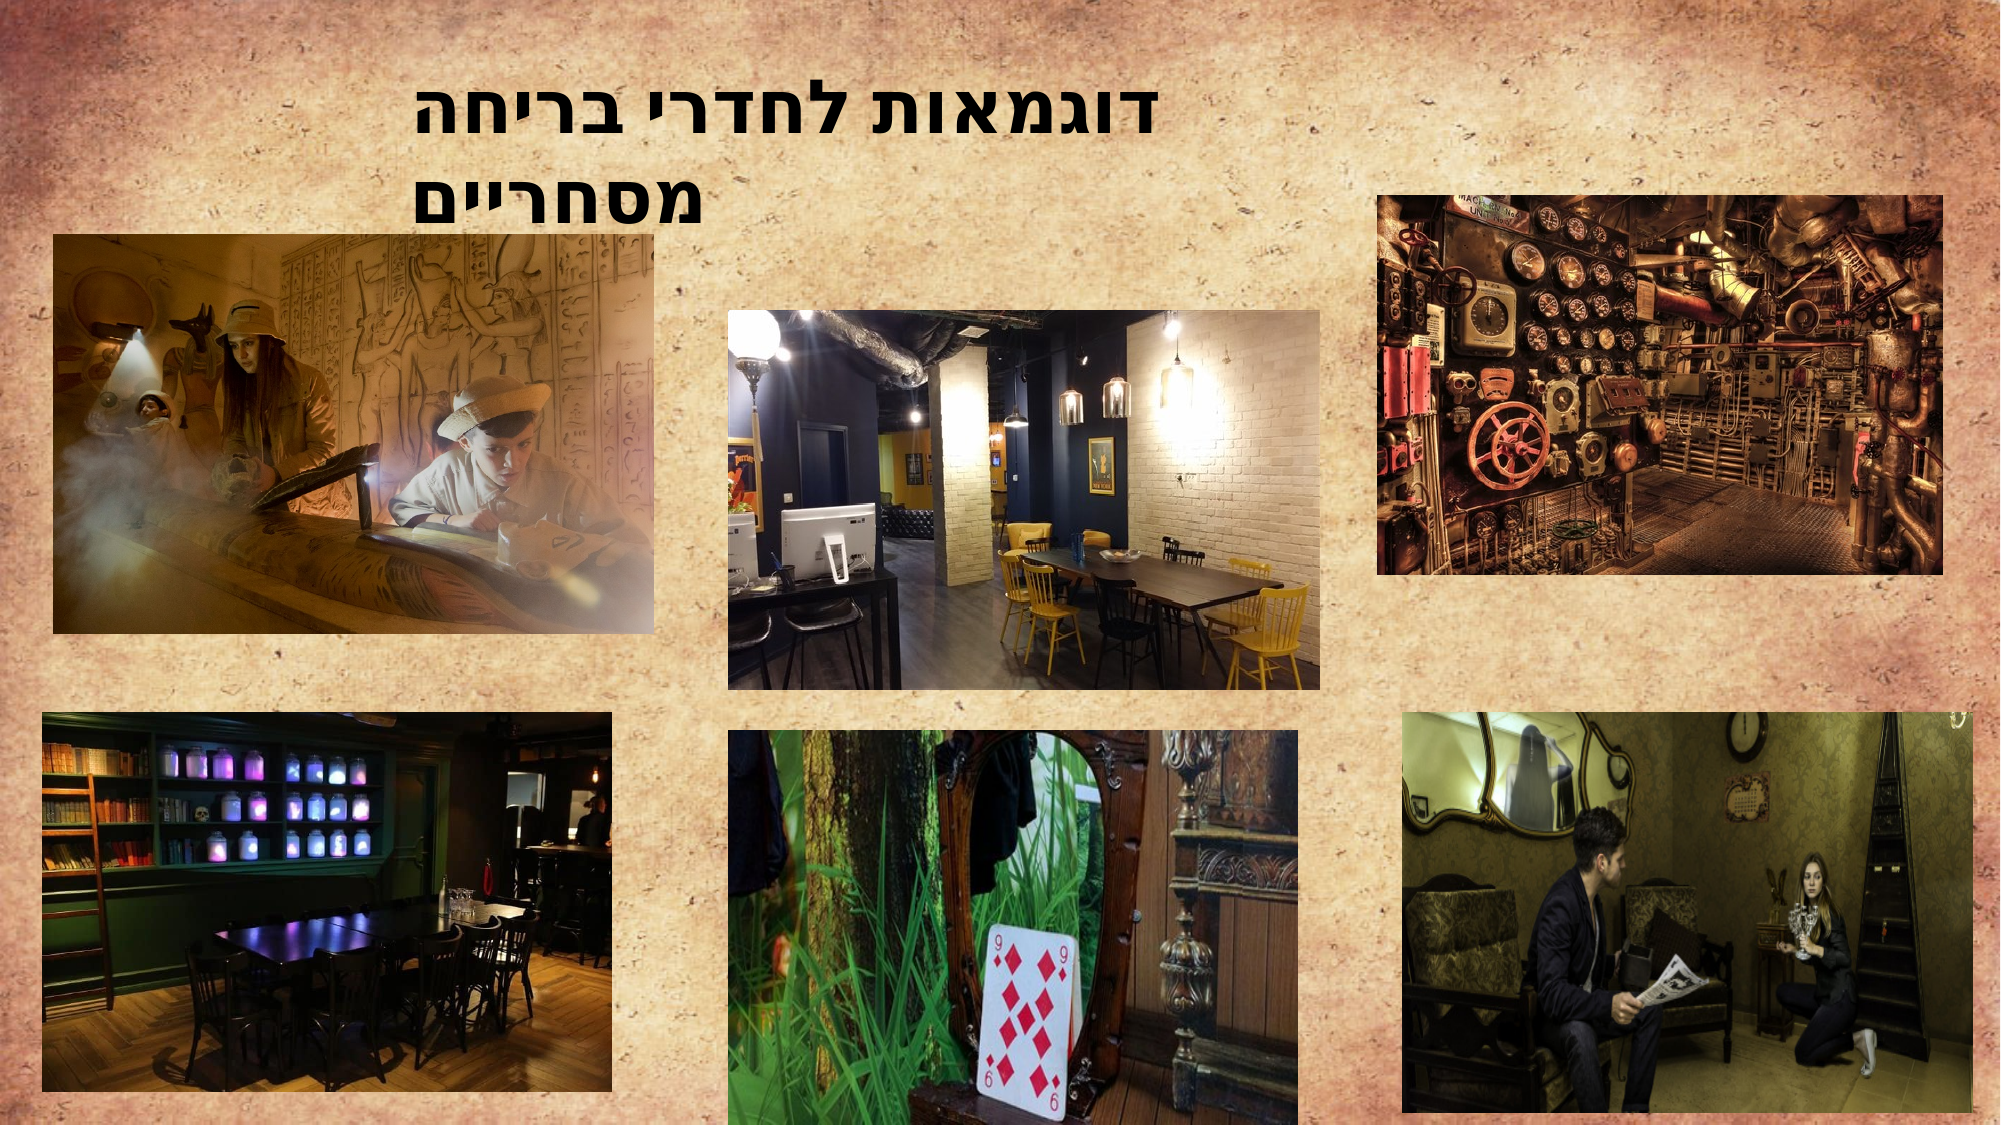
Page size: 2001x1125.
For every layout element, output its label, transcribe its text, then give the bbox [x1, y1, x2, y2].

text_box דוגמאות לחדרי בריחה מסחריים [395, 51, 1483, 246]
picture [0, 0, 2001, 1125]
